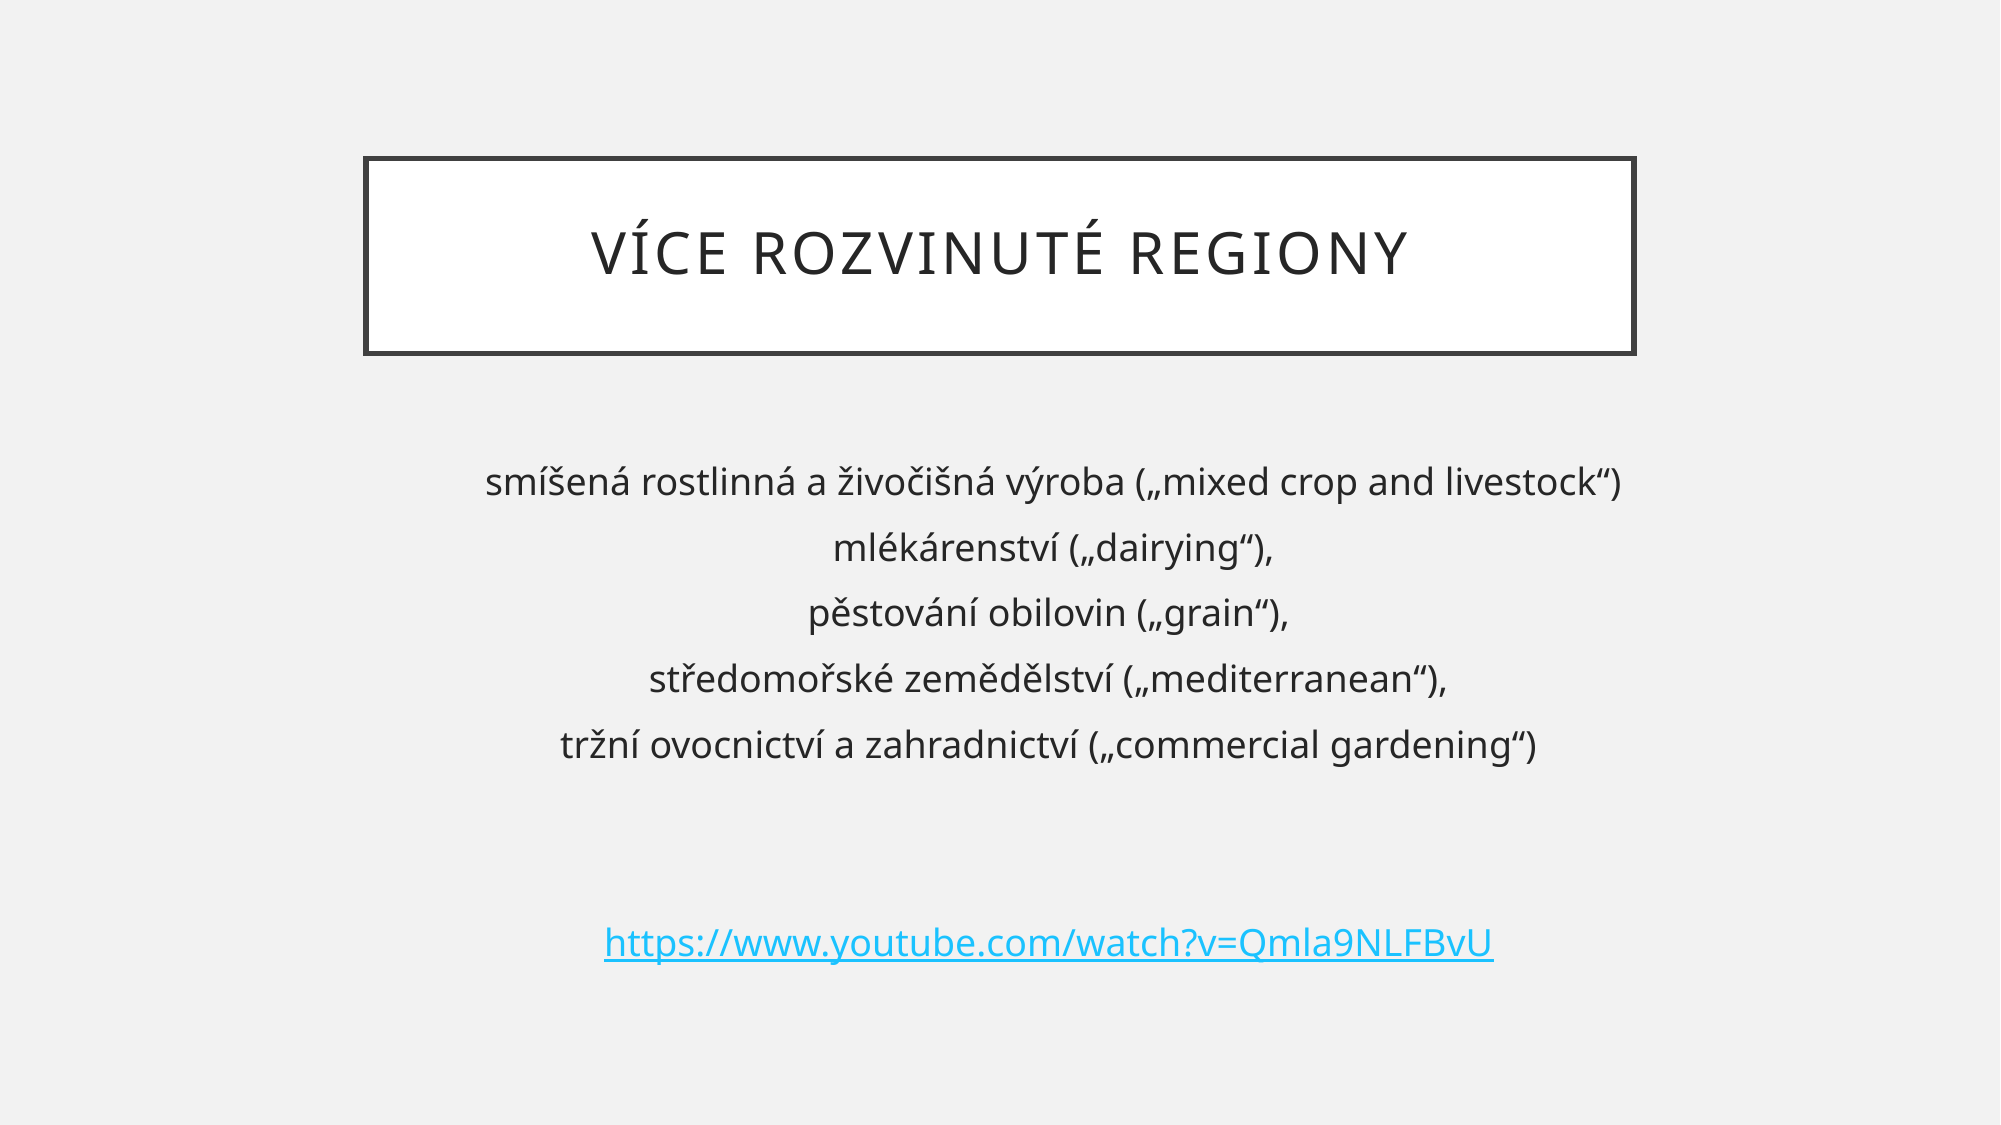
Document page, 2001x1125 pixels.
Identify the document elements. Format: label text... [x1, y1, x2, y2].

title Více rozvinuté regiony [363, 156, 1637, 356]
list smíšená rostlinná a živočišná výroba („mixed crop and livestock“) mlékárenství („dairying“), pěstování obilovin („grain“), středomořské zemědělství („mediterranean“), tržní ovocnictví a zahradnictví („commercial gardening“) https://www.youtube.com/watch?v=Qmla9NLFBvU [167, 450, 1931, 1048]
